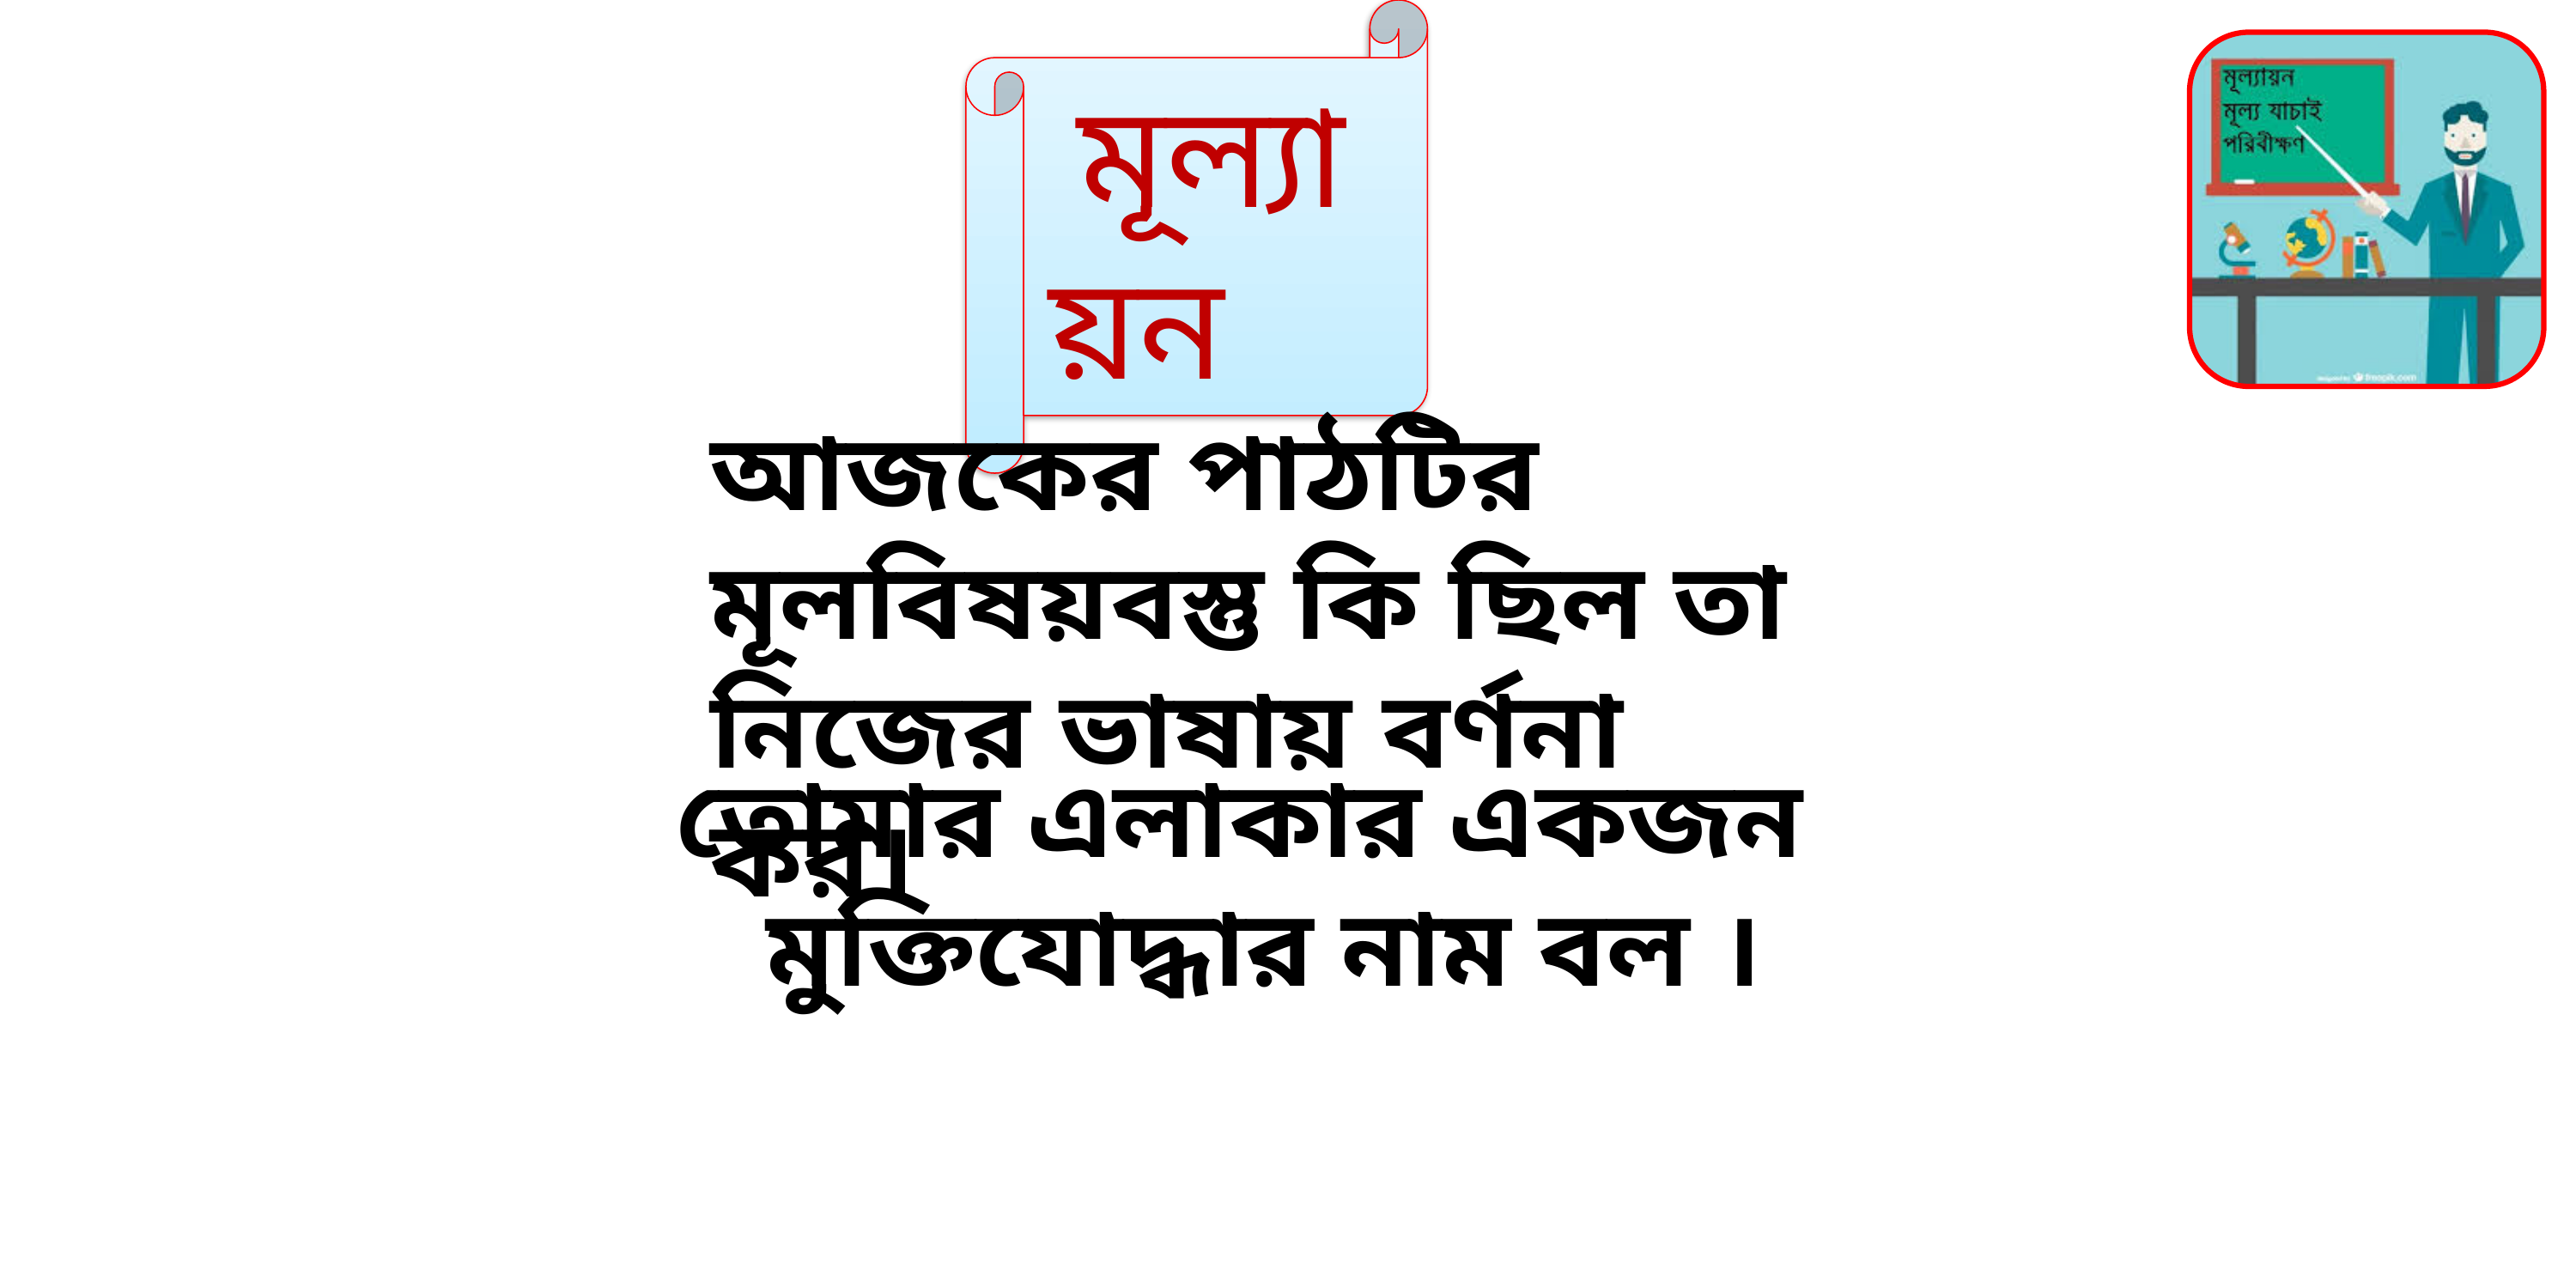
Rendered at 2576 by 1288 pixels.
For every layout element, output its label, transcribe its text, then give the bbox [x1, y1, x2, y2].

picture [2189, 32, 2544, 387]
text_box আজকের পাঠটির মূলবিষয়বস্তু কি ছিল তা নিজের ভাষায় বর্ণনা কর। [697, 397, 1857, 926]
text_box মূল্যায়ন [965, 0, 1429, 397]
text_box তোমার এলাকার একজন মুক্তিযোদ্ধার নাম বল । [644, 744, 1836, 1015]
